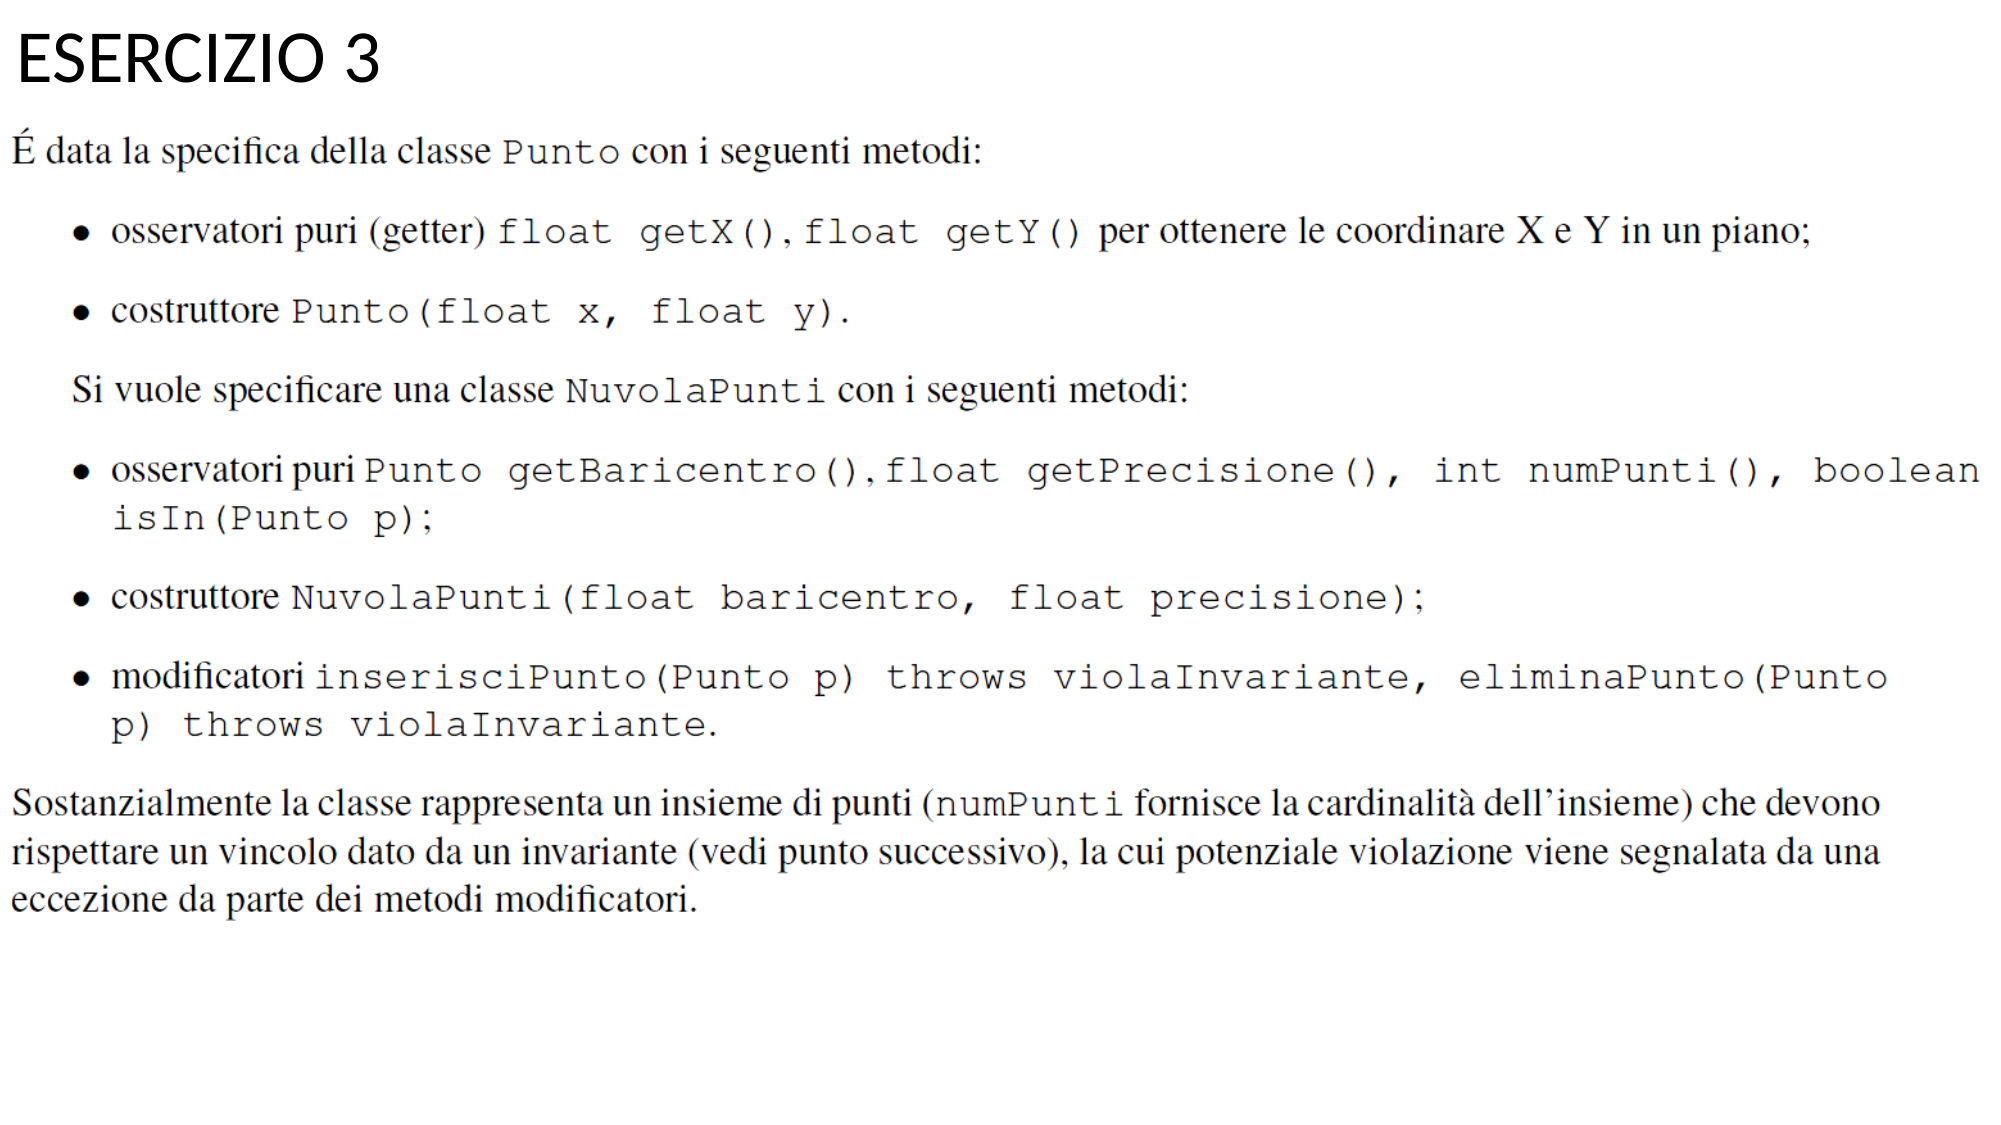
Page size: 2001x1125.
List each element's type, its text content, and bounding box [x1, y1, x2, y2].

picture [5, 120, 1987, 926]
text_box ESERCIZIO 3 [2, 0, 397, 105]
